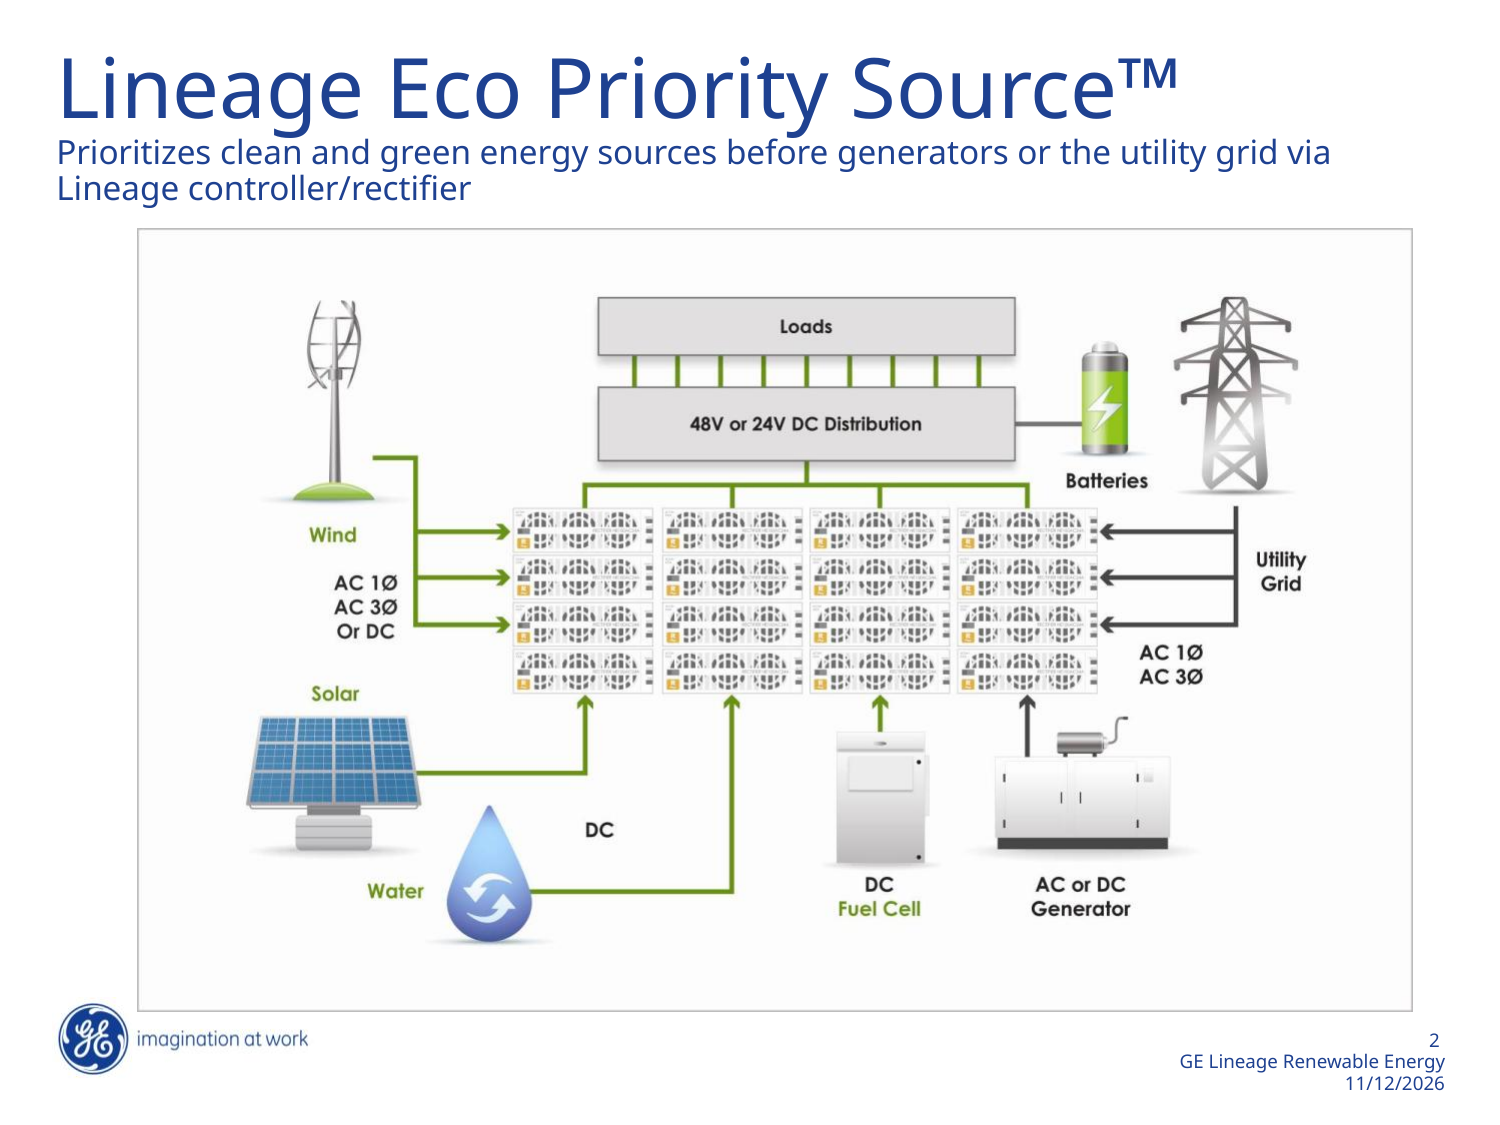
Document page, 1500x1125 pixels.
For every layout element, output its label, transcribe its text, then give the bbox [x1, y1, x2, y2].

title Lineage Eco Priority Source™ Prioritizes clean and green energy sources before generators or the utility grid via Lineage controller/rectifier [56, 46, 1444, 210]
picture [52, 228, 1413, 1081]
